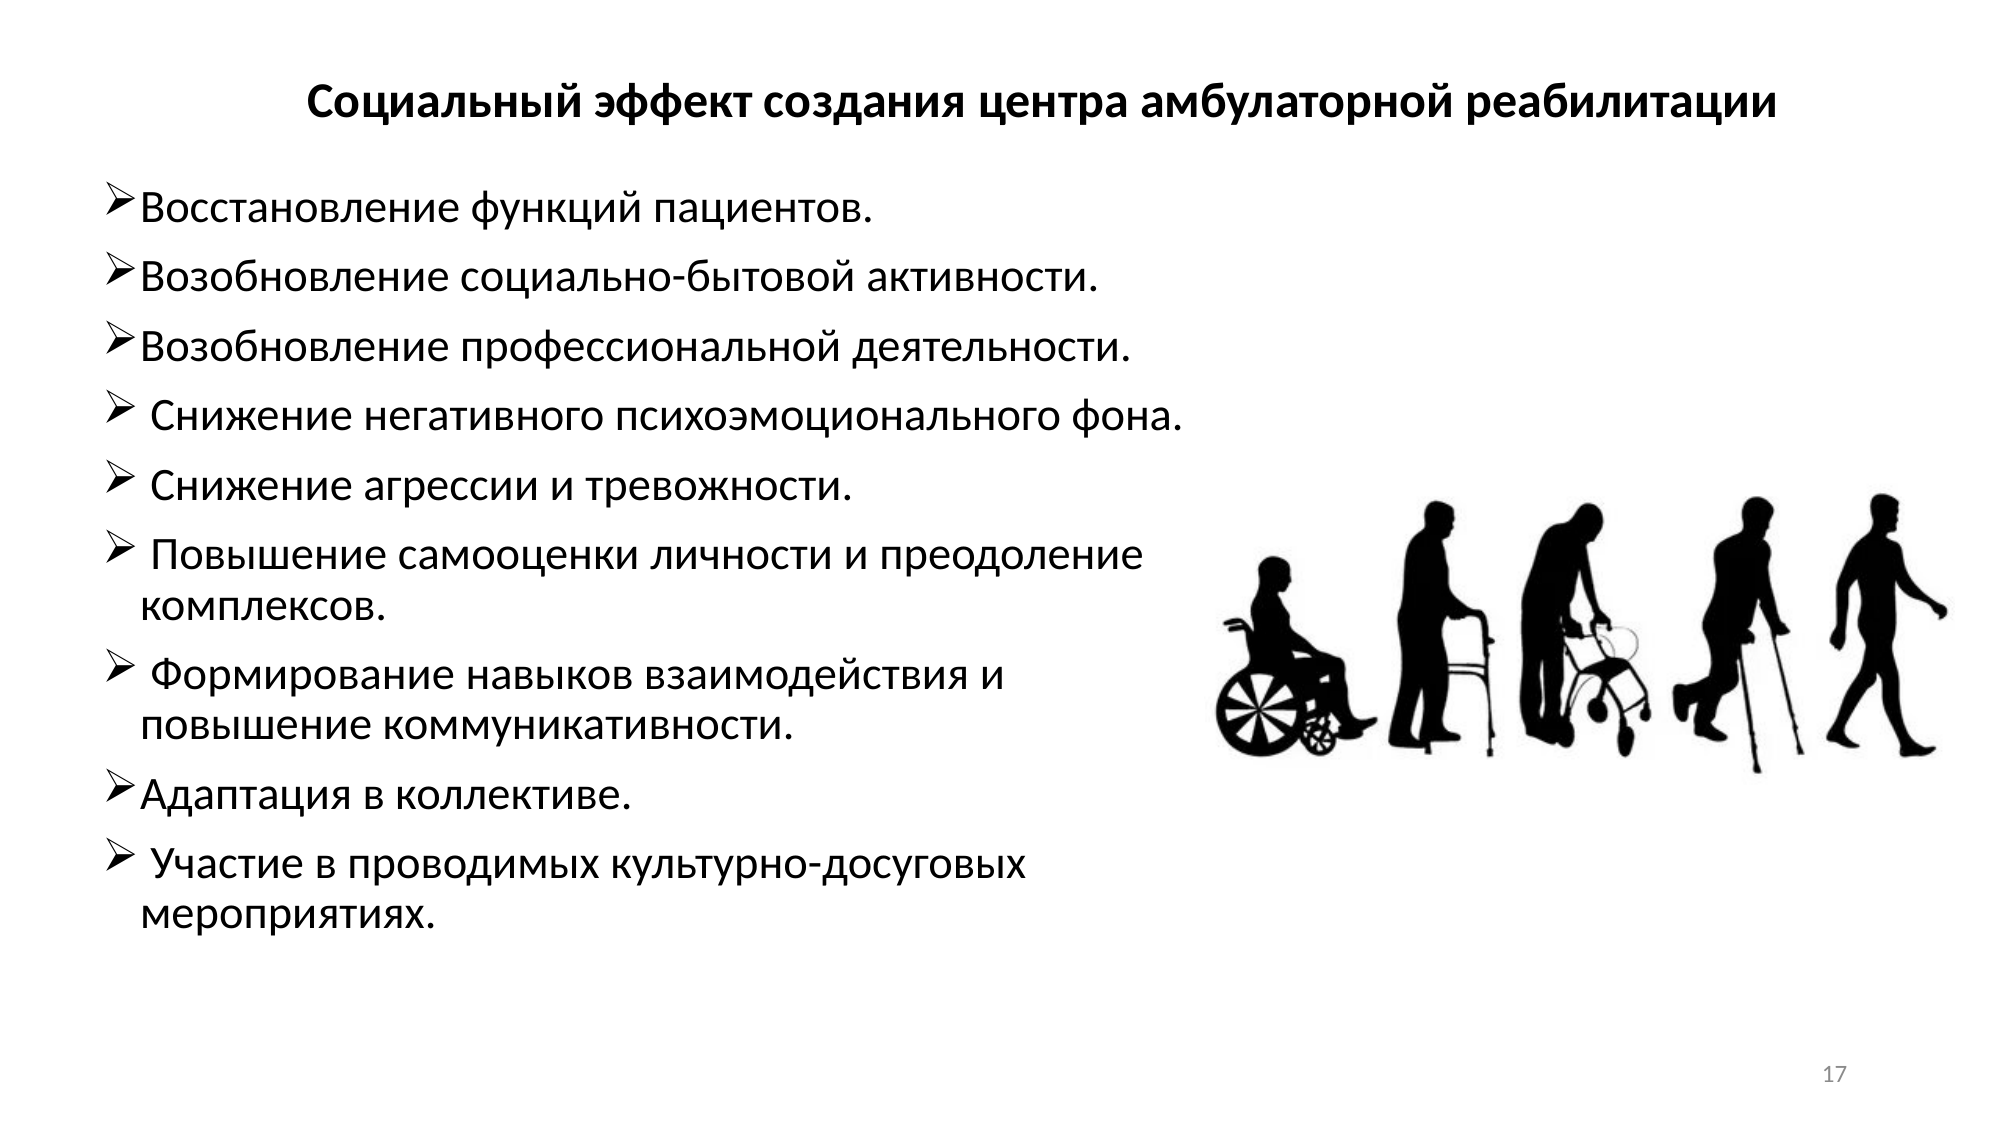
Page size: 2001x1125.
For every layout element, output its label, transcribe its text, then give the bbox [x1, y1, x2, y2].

list Восстановление функций пациентов. Возобновление социально-бытовой активности. Возобновление профессиональной деятельности. Снижение негативного психоэмоционального фона. Снижение агрессии и тревожности. Повышение самооценки личности и преодоление комплексов. Формирование навыков взаимодействия и повышение коммуникативности. Адаптация в коллективе. Участие в проводимых культурно-досуговых мероприятиях. [87, 174, 1208, 995]
text_box Социальный эффект создания центра амбулаторной реабилитации [292, 60, 1794, 136]
picture [1204, 384, 1955, 885]
slide_number 17 [1412, 1042, 1863, 1103]
